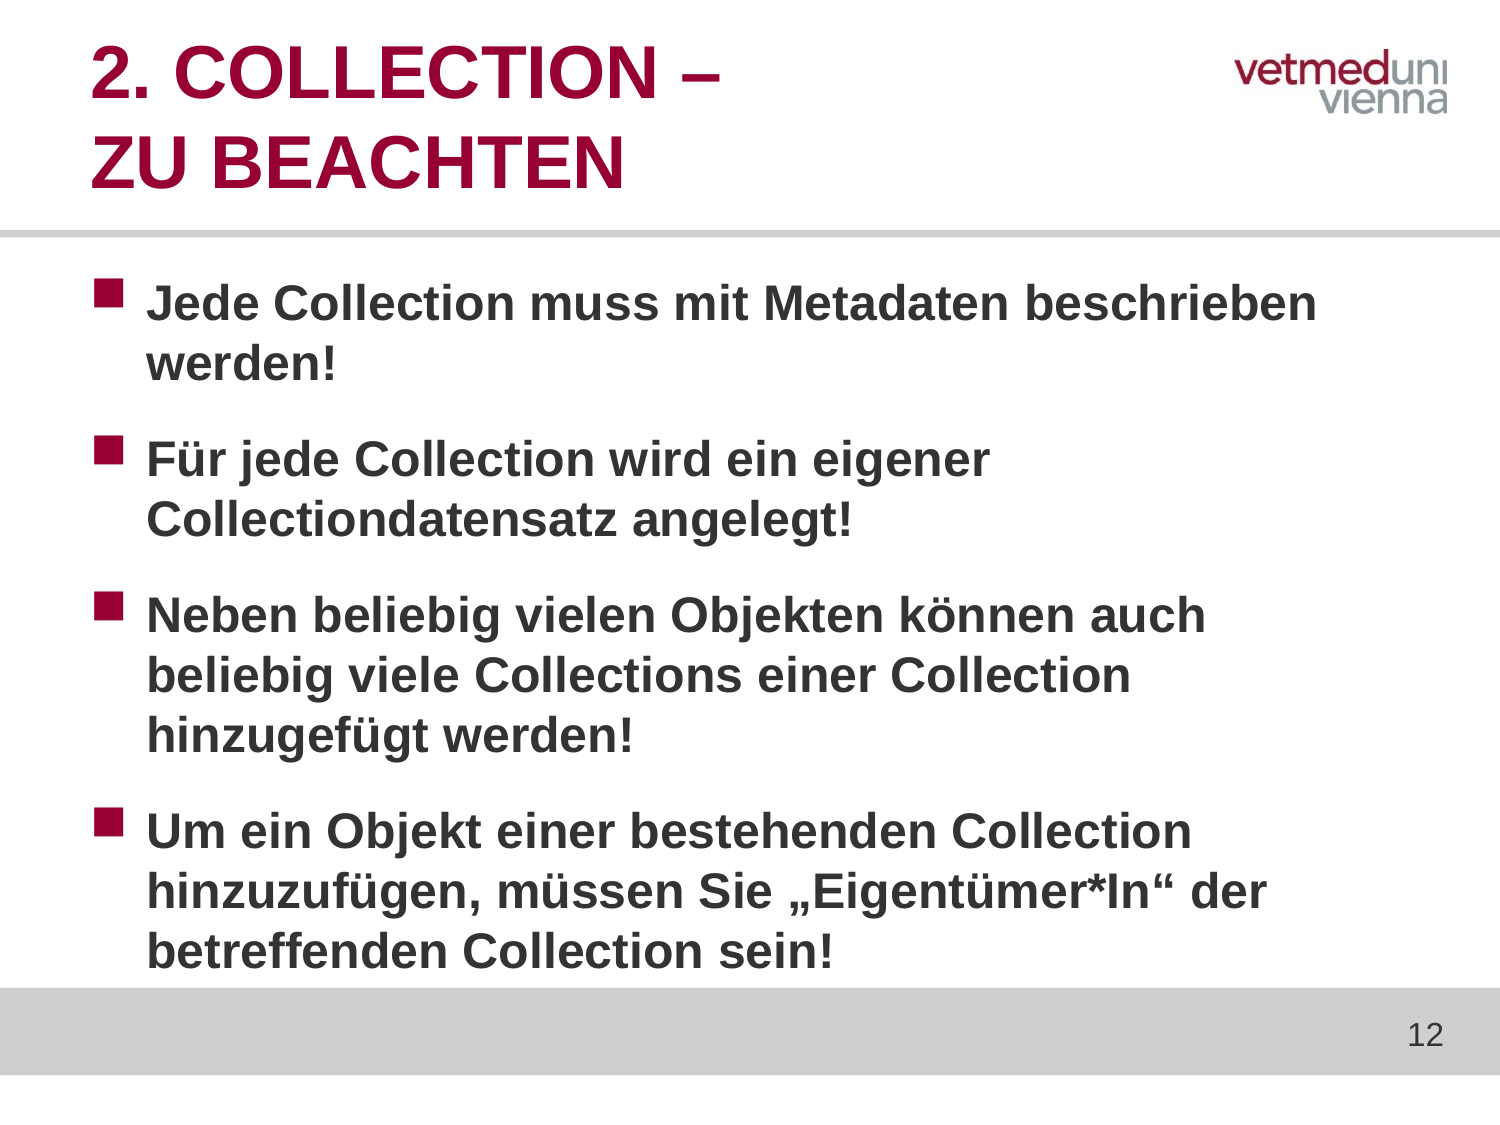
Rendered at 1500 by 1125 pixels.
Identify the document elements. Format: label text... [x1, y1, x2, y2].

picture [1234, 49, 1447, 115]
title 2. COLLECTION – ZU BEACHTEN [75, 54, 1152, 173]
slide_number 12 [1352, 1002, 1444, 1063]
list Jede Collection muss mit Metadaten beschrieben werden! Für jede Collection wird ein eigener Collectiondatensatz angelegt! Neben beliebig vielen Objekten können auch beliebig viele Collections einer Collection hinzugefügt werden! Um ein Objekt einer bestehenden Collection hinzuzufügen, müssen Sie „Eigentümer*In“ der betreffenden Collection sein! [75, 262, 1376, 988]
